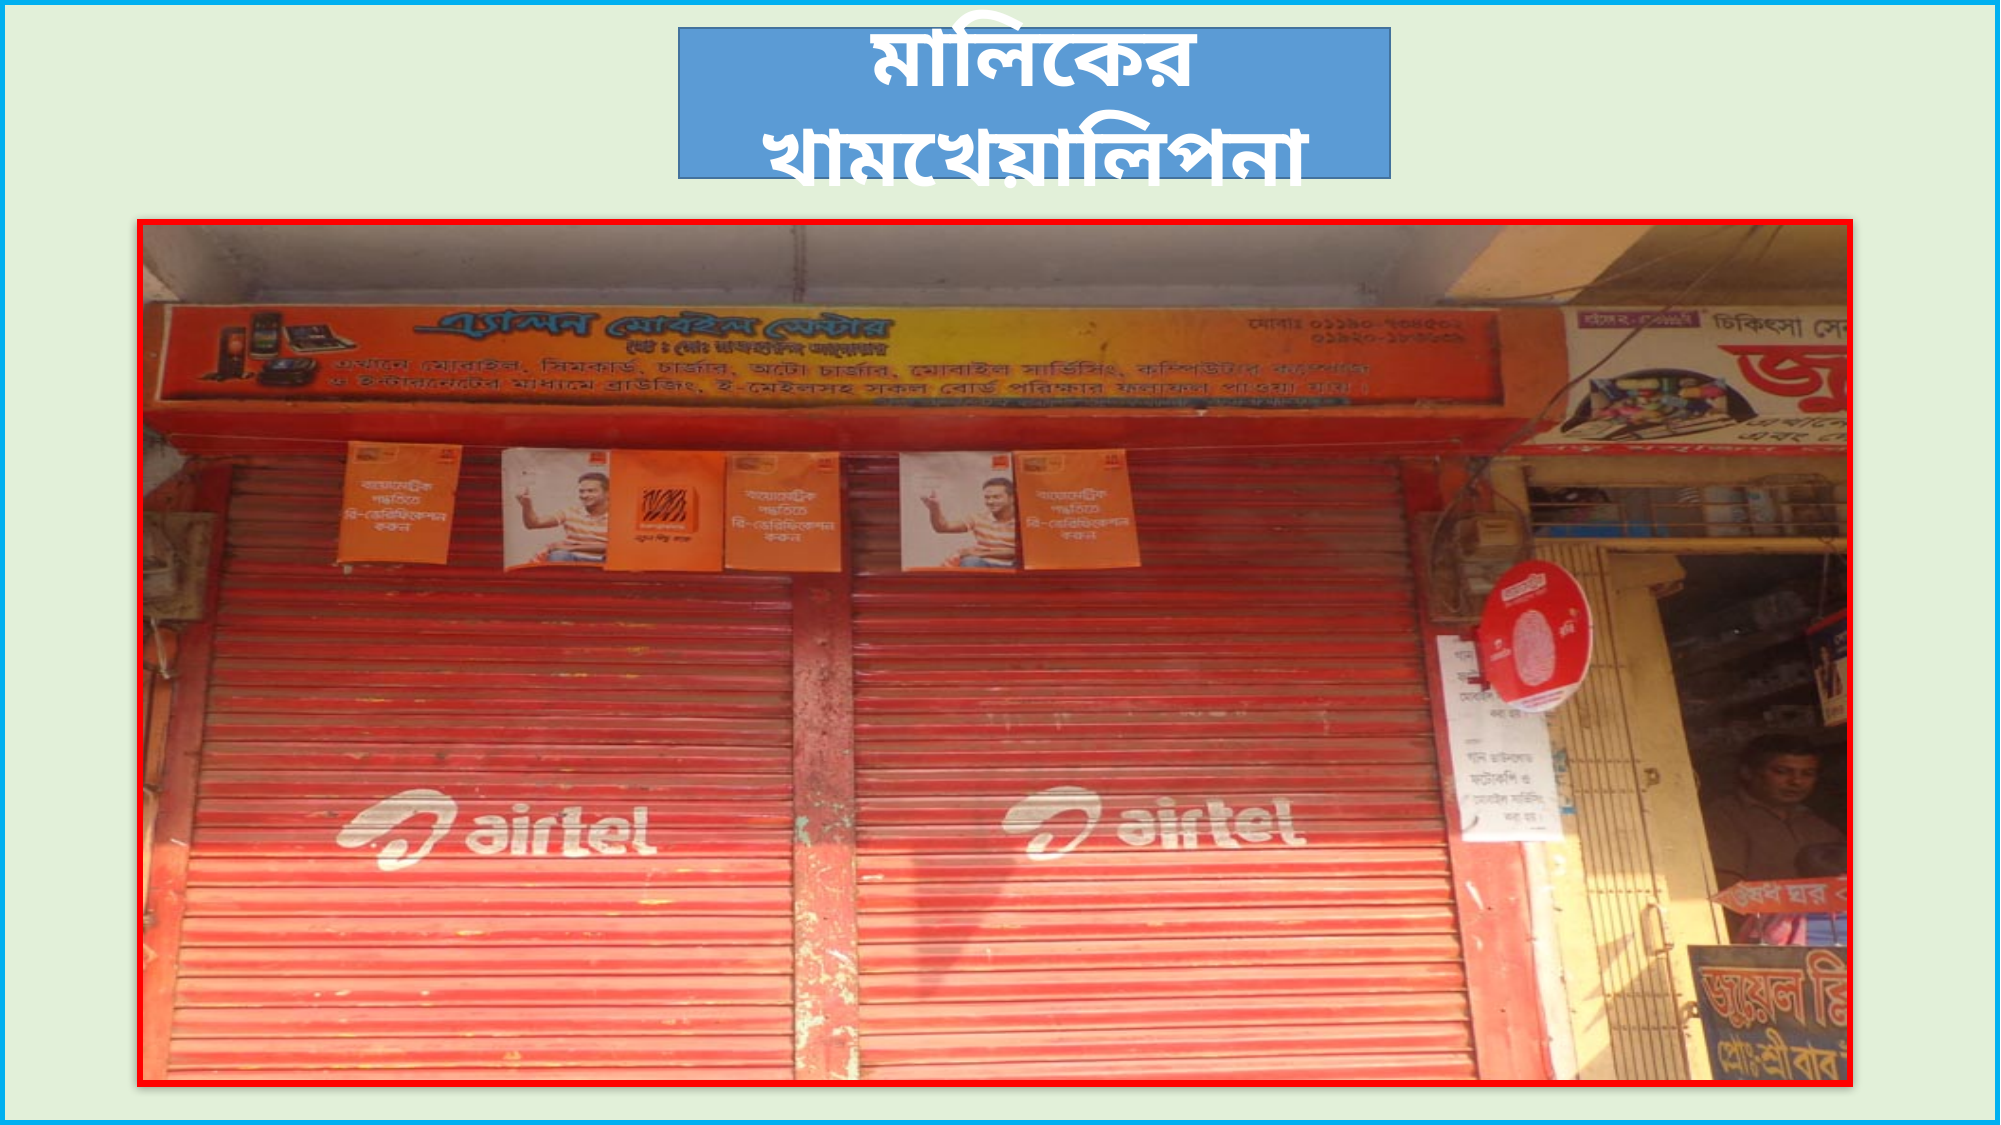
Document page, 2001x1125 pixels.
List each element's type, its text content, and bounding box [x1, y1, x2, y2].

picture [142, 224, 1847, 1081]
text_box [0, 0, 2000, 1125]
text_box মালিকের খামখেয়ালিপনা [678, 27, 1391, 179]
